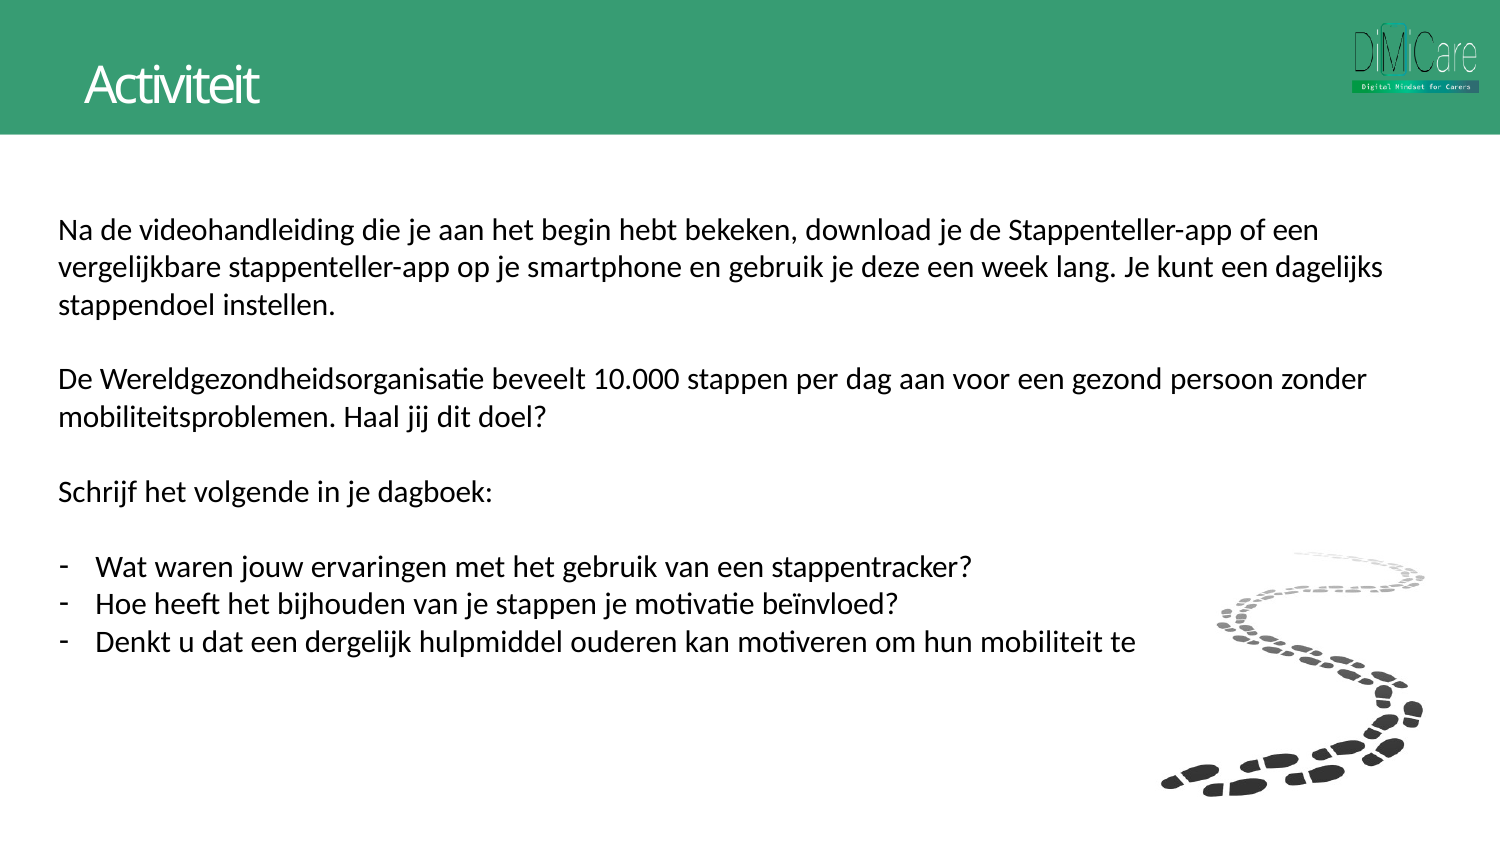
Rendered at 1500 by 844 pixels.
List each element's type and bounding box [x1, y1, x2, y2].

text_box [0, 0, 1500, 844]
picture [1137, 549, 1453, 804]
